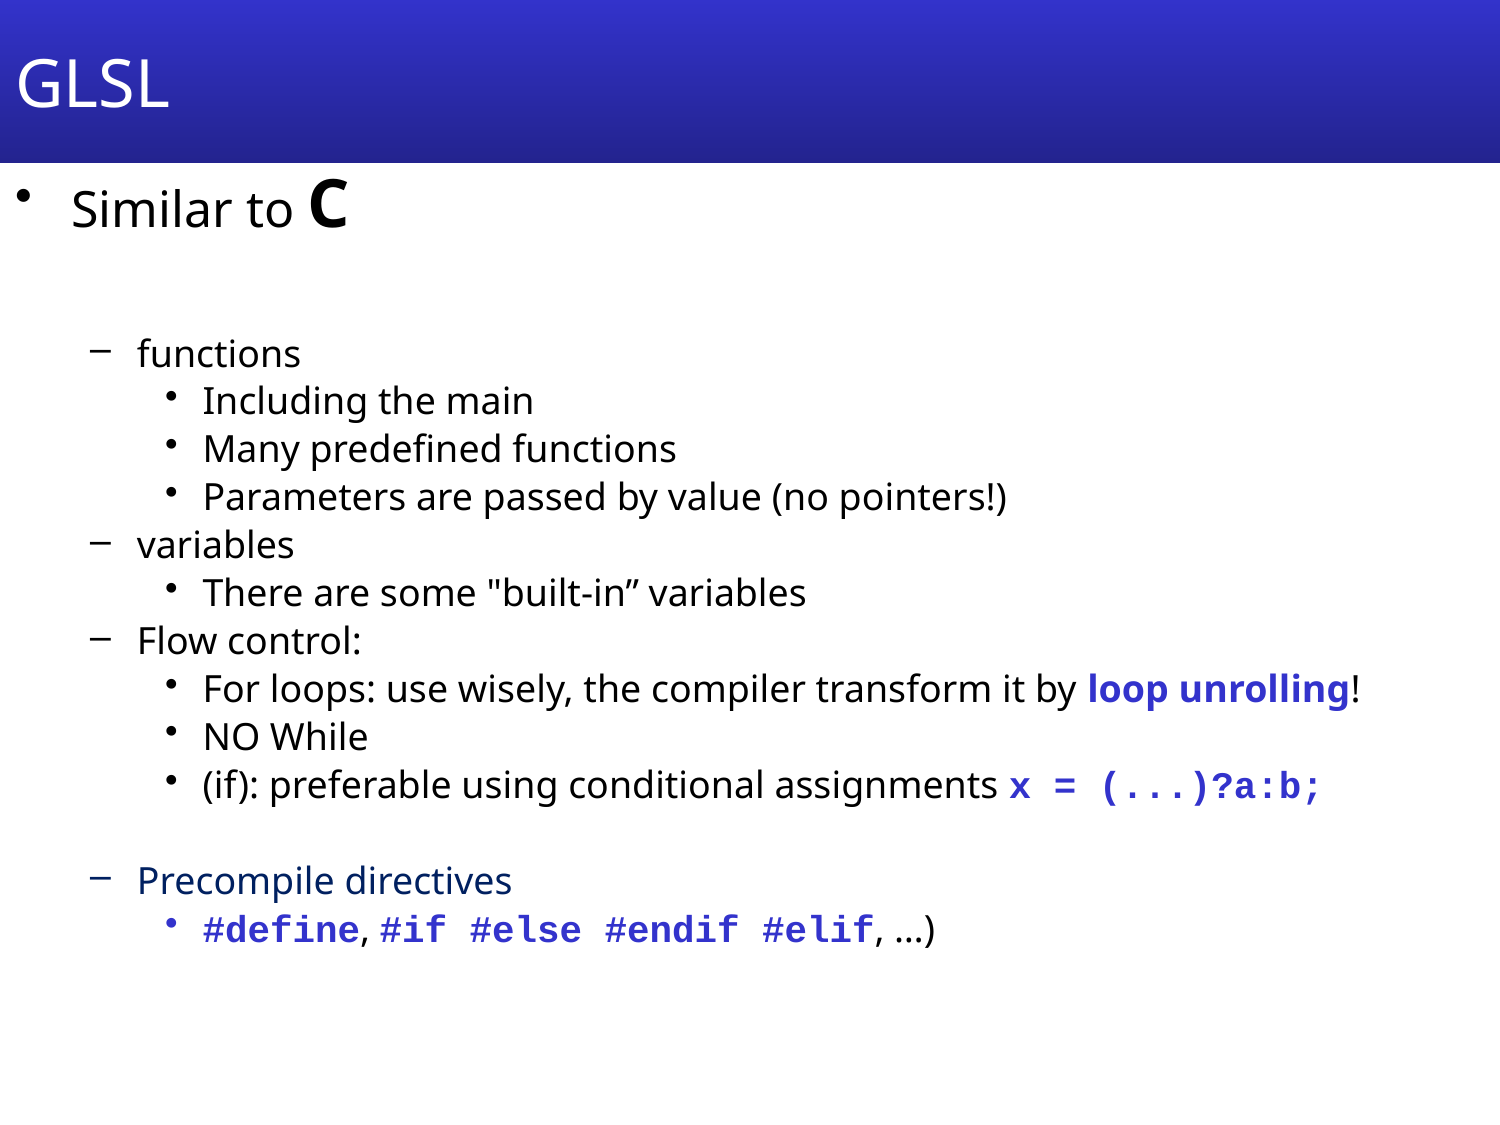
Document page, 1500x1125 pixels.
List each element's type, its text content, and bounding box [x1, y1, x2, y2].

title GLSL [0, 0, 1500, 162]
text_box Similar to C functions Including the main Many predefined functions Parameters are passed by value (no pointers!) variables There are some "built-in” variables Flow control: For loops: use wisely, the compiler transform it by loop unrolling! NO While (if): preferable using conditional assignments x = (...)?a:b; Precompile directives #define, #if #else #endif #elif, …) [0, 162, 1500, 1063]
